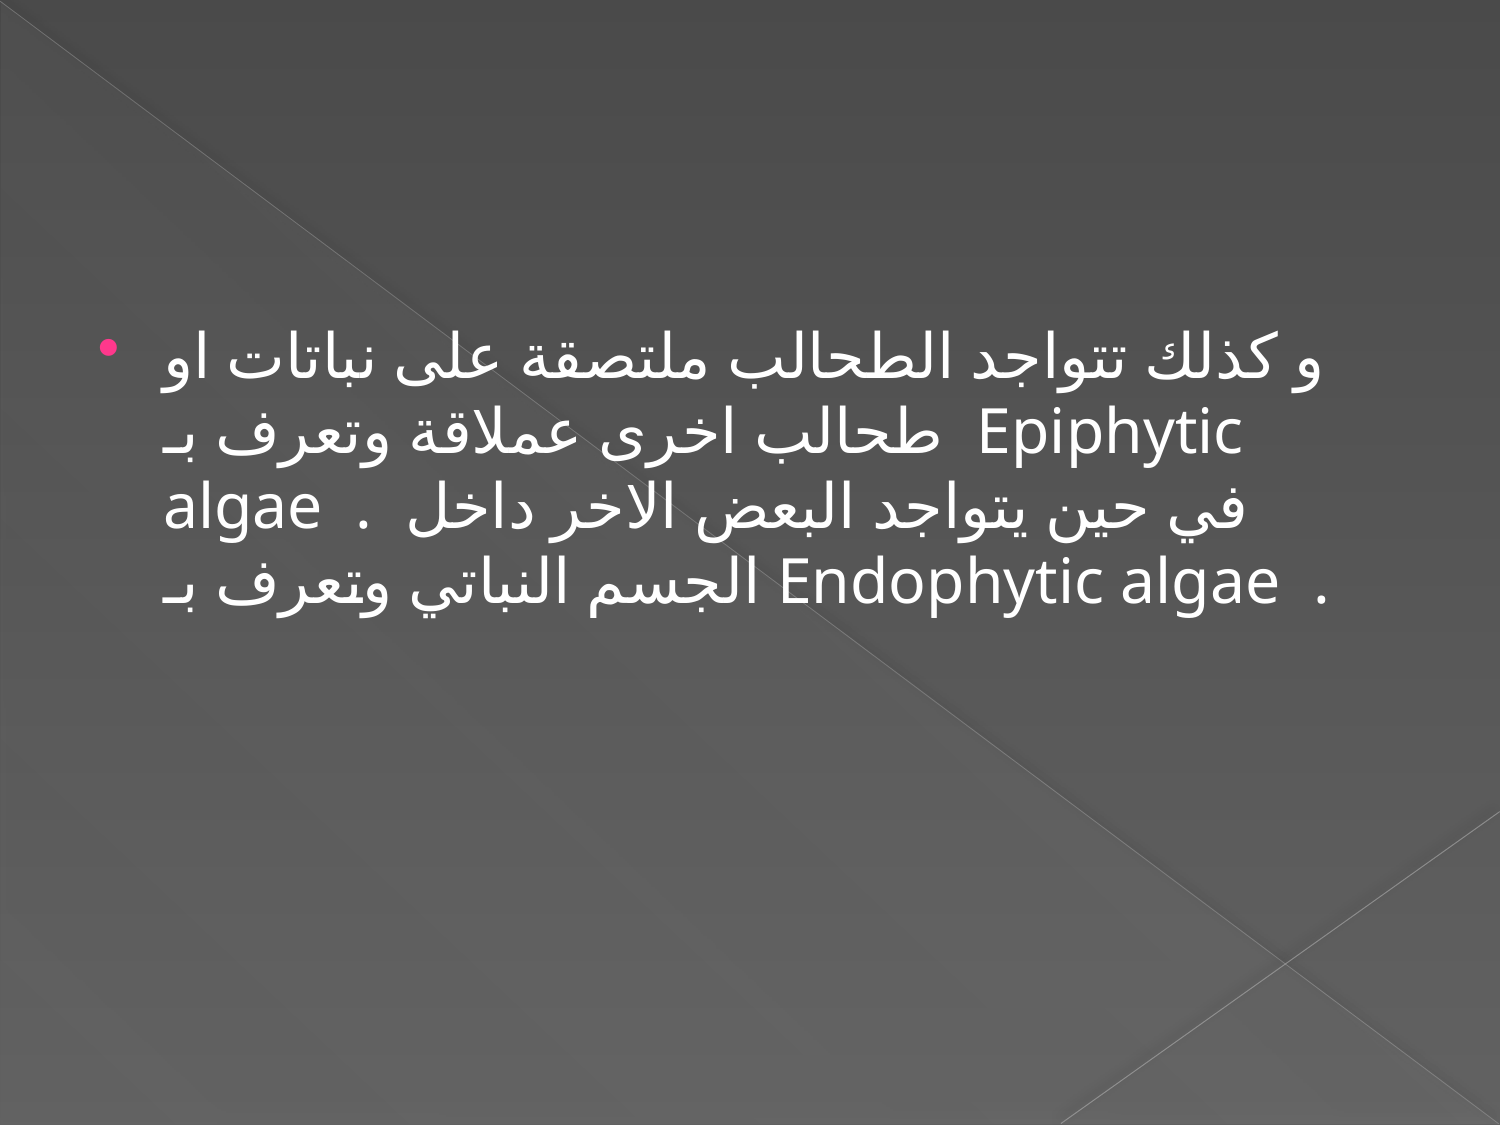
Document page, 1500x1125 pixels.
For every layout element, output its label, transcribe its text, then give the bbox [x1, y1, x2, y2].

list و كذلك تتواجد الطحالب ملتصقة على نباتات او طحالب اخرى عملاقة وتعرف بـ Epiphytic algae . في حين يتواجد البعض الاخر داخل الجسم النباتي وتعرف بـ Endophytic algae . [75, 308, 1425, 1059]
